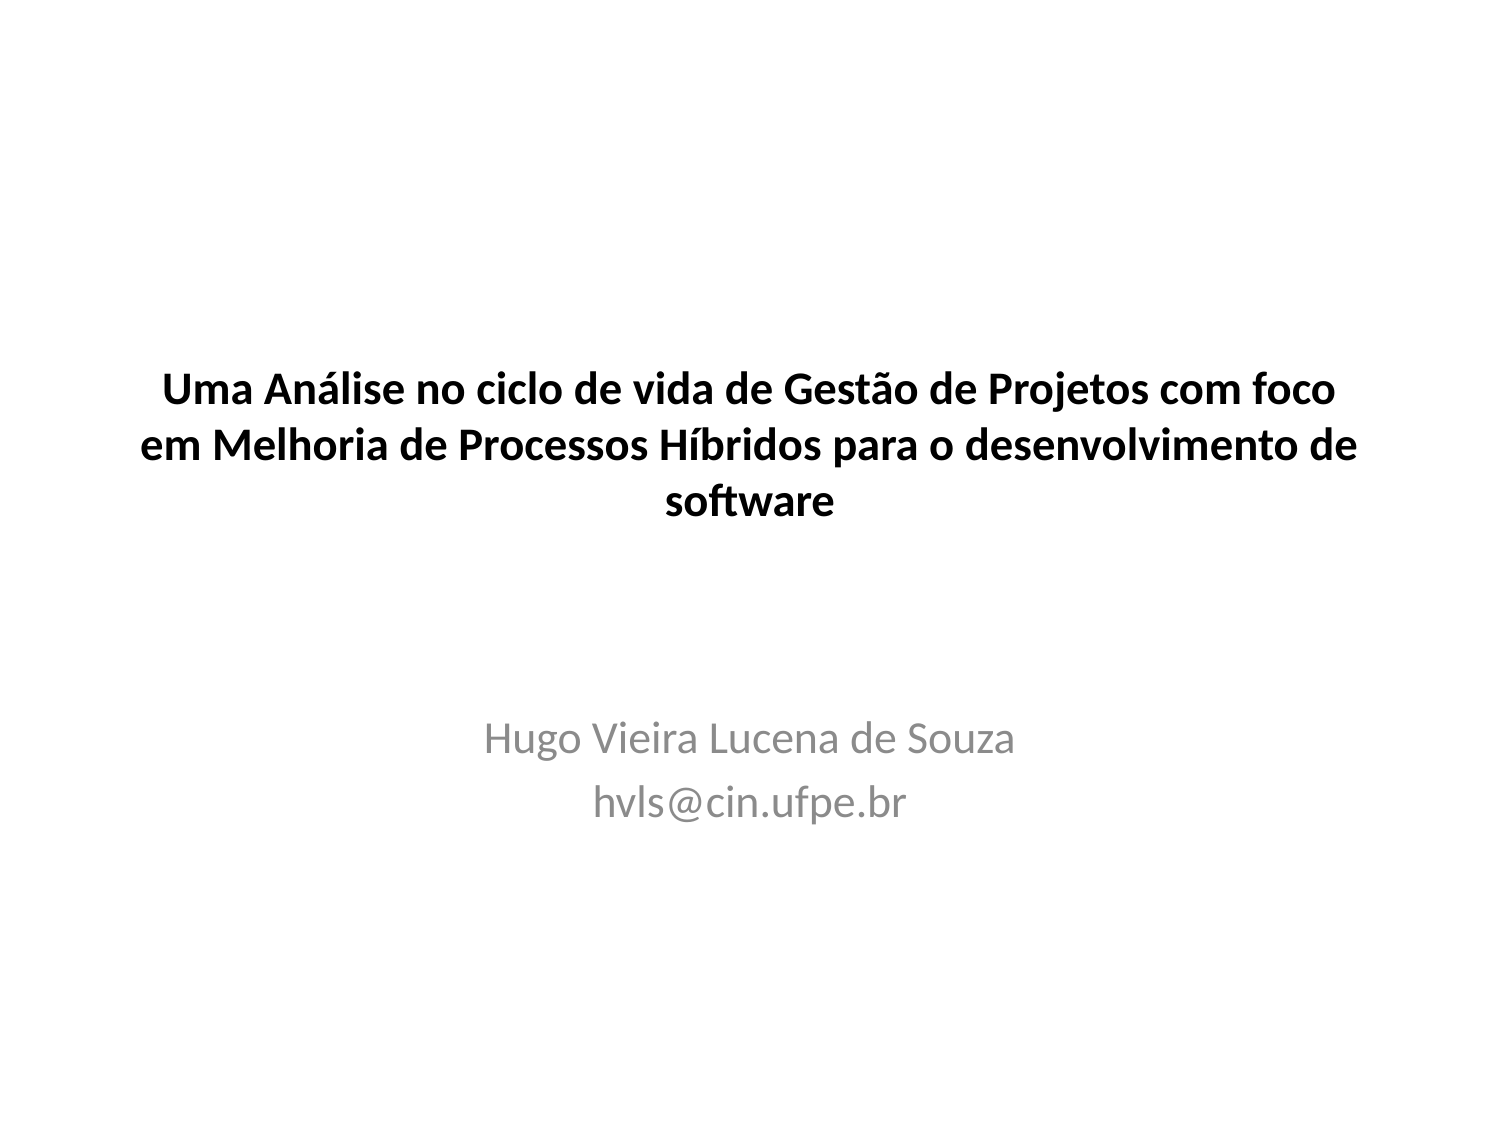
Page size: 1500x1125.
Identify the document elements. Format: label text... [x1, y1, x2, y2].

title Uma Análise no ciclo de vida de Gestão de Projetos com foco em Melhoria de Processos Híbridos para o desenvolvimento de software [112, 349, 1388, 591]
subtitle Hugo Vieira Lucena de Souza hvls@cin.ufpe.br [225, 699, 1275, 988]
